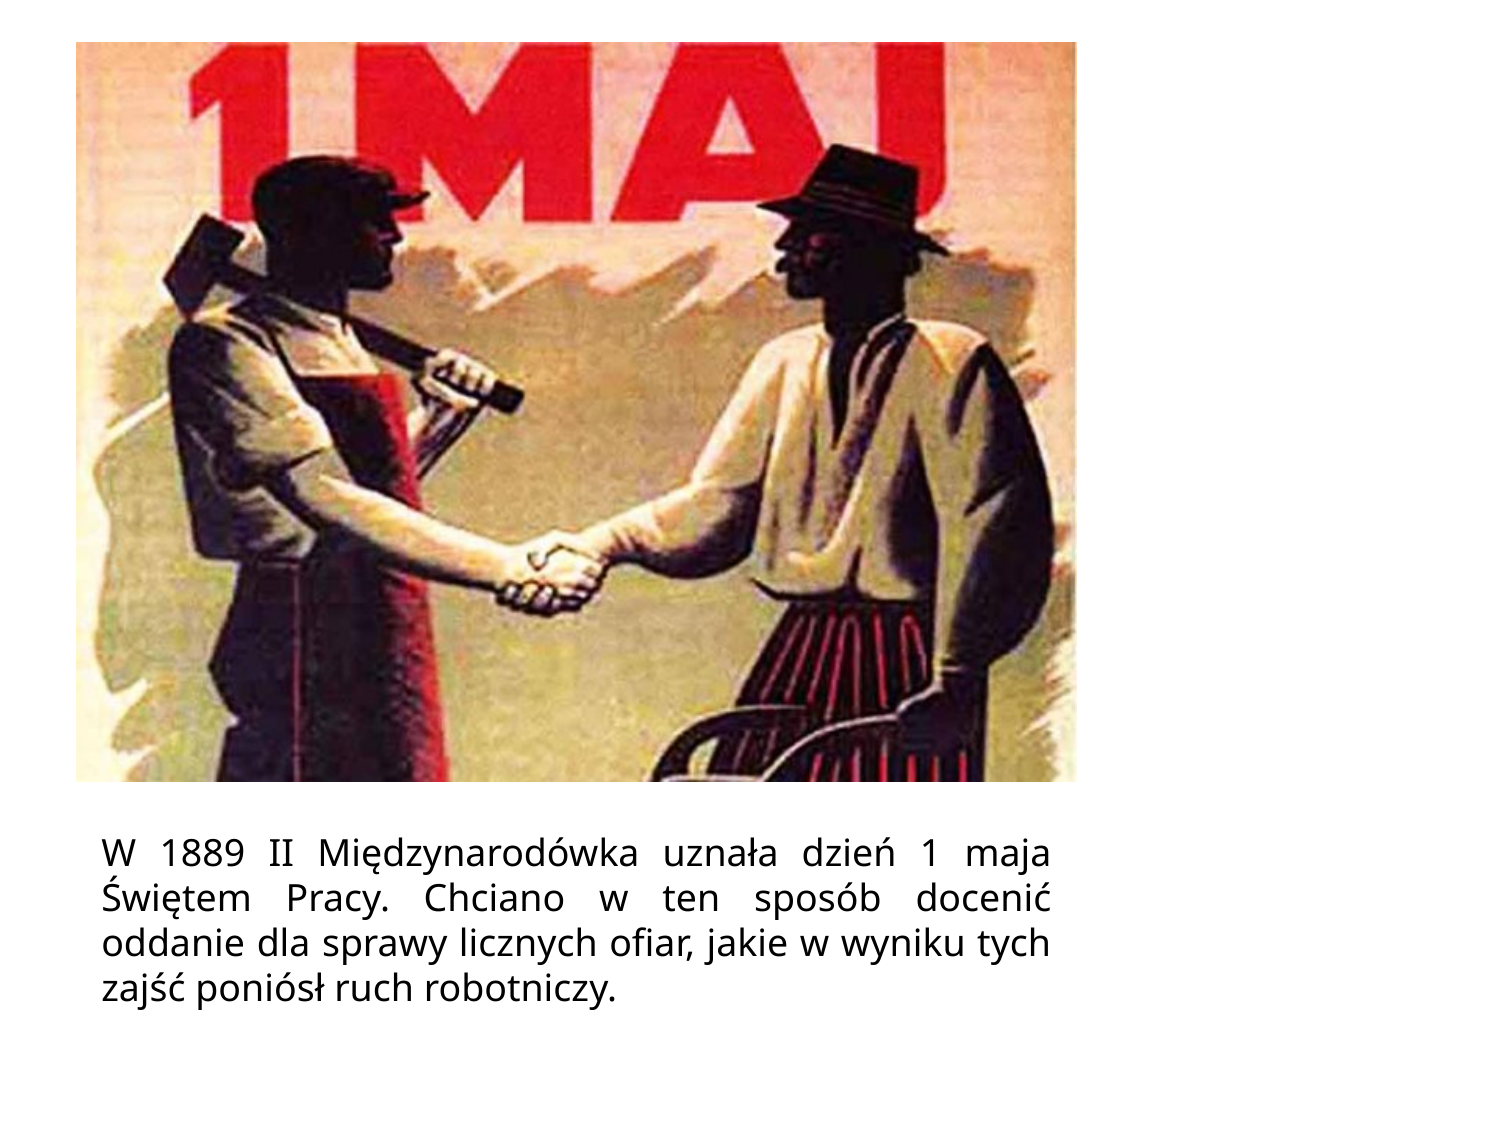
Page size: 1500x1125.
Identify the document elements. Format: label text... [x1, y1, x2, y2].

picture [76, 42, 1077, 783]
text_box W 1889 II Międzynarodówka uznała dzień 1 maja Świętem Pracy. Chciano w ten sposób docenić oddanie dla sprawy licznych ofiar, jakie w wyniku tych zajść poniósł ruch robotniczy. [86, 821, 1067, 1017]
